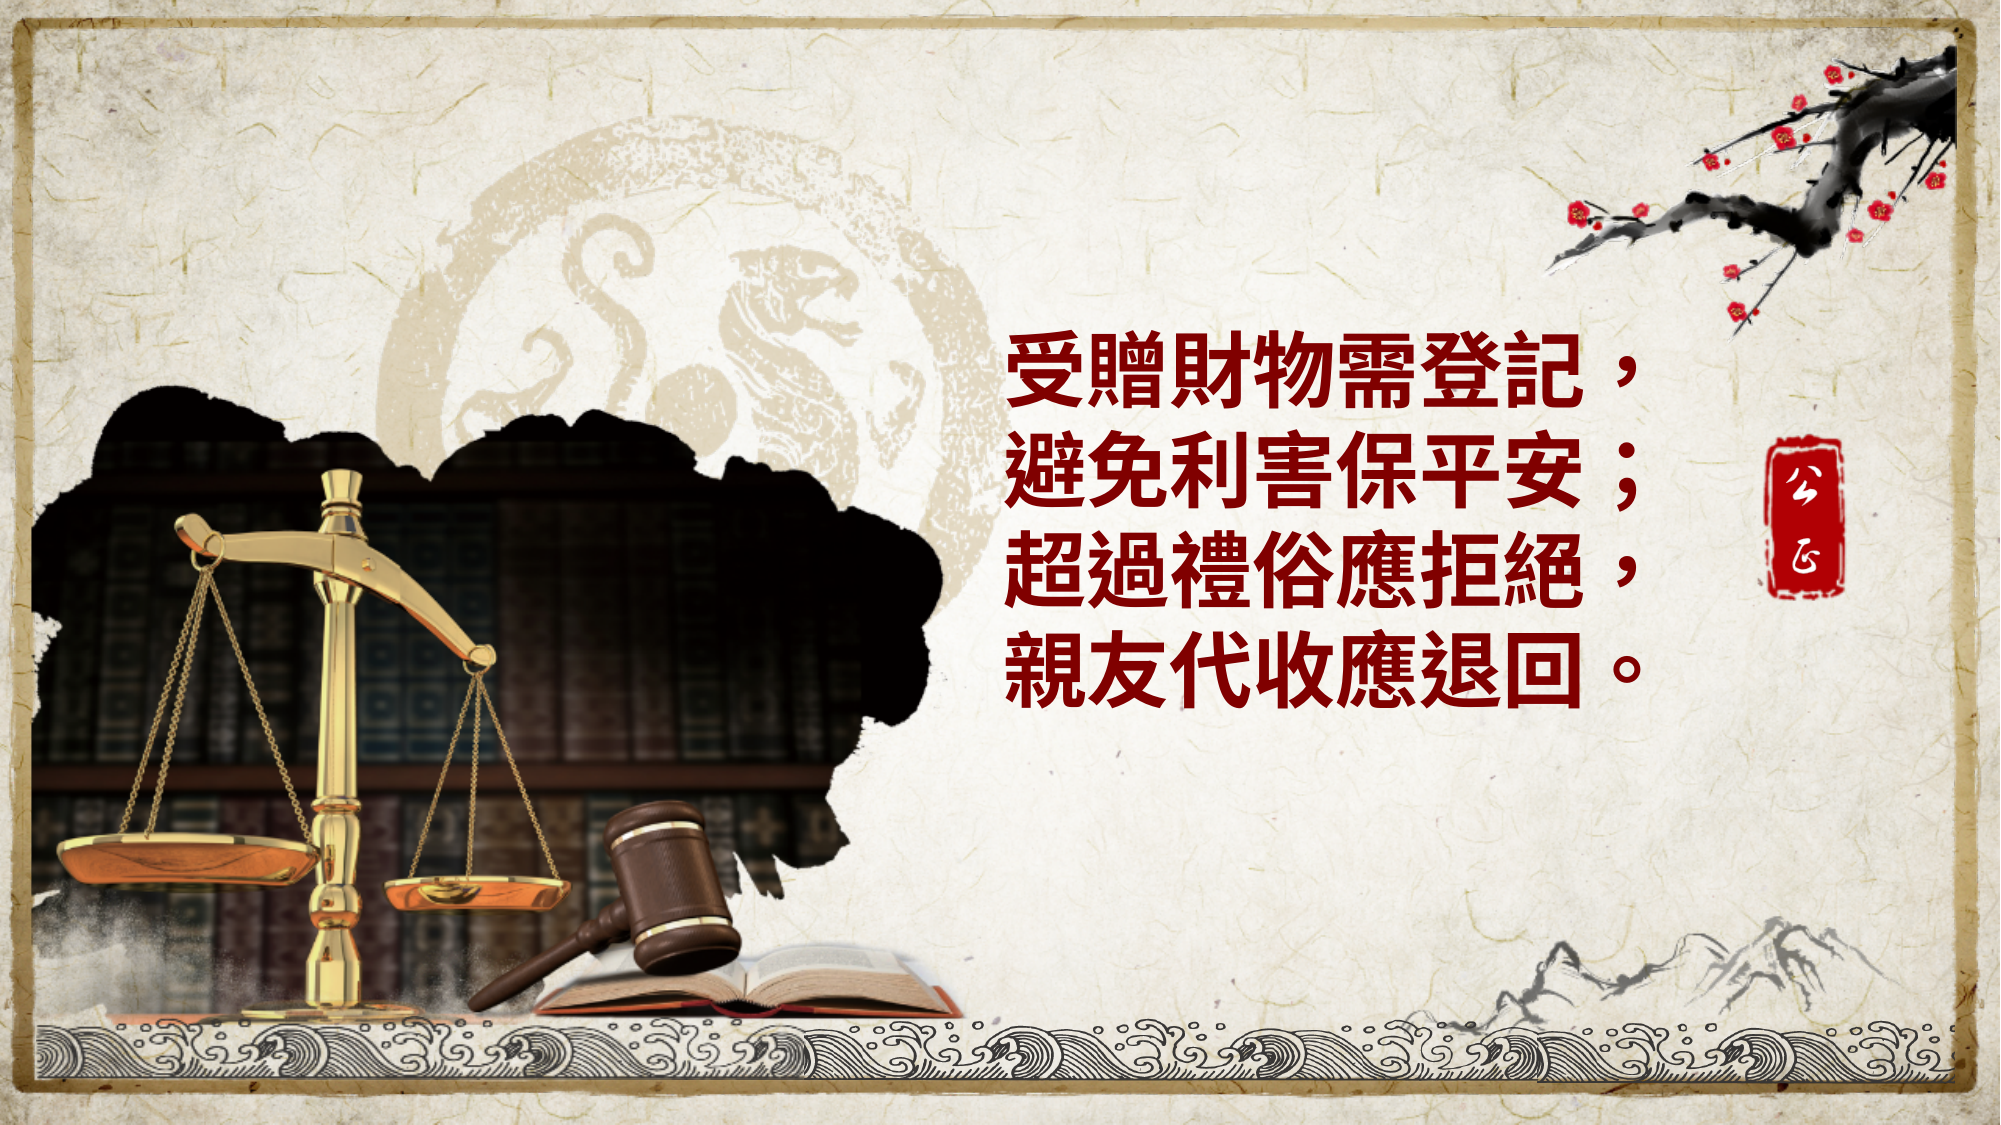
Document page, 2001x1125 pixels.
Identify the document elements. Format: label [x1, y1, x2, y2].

text_box [1751, 417, 1860, 613]
picture [0, 0, 2000, 1125]
text_box [36, 1016, 1955, 1084]
